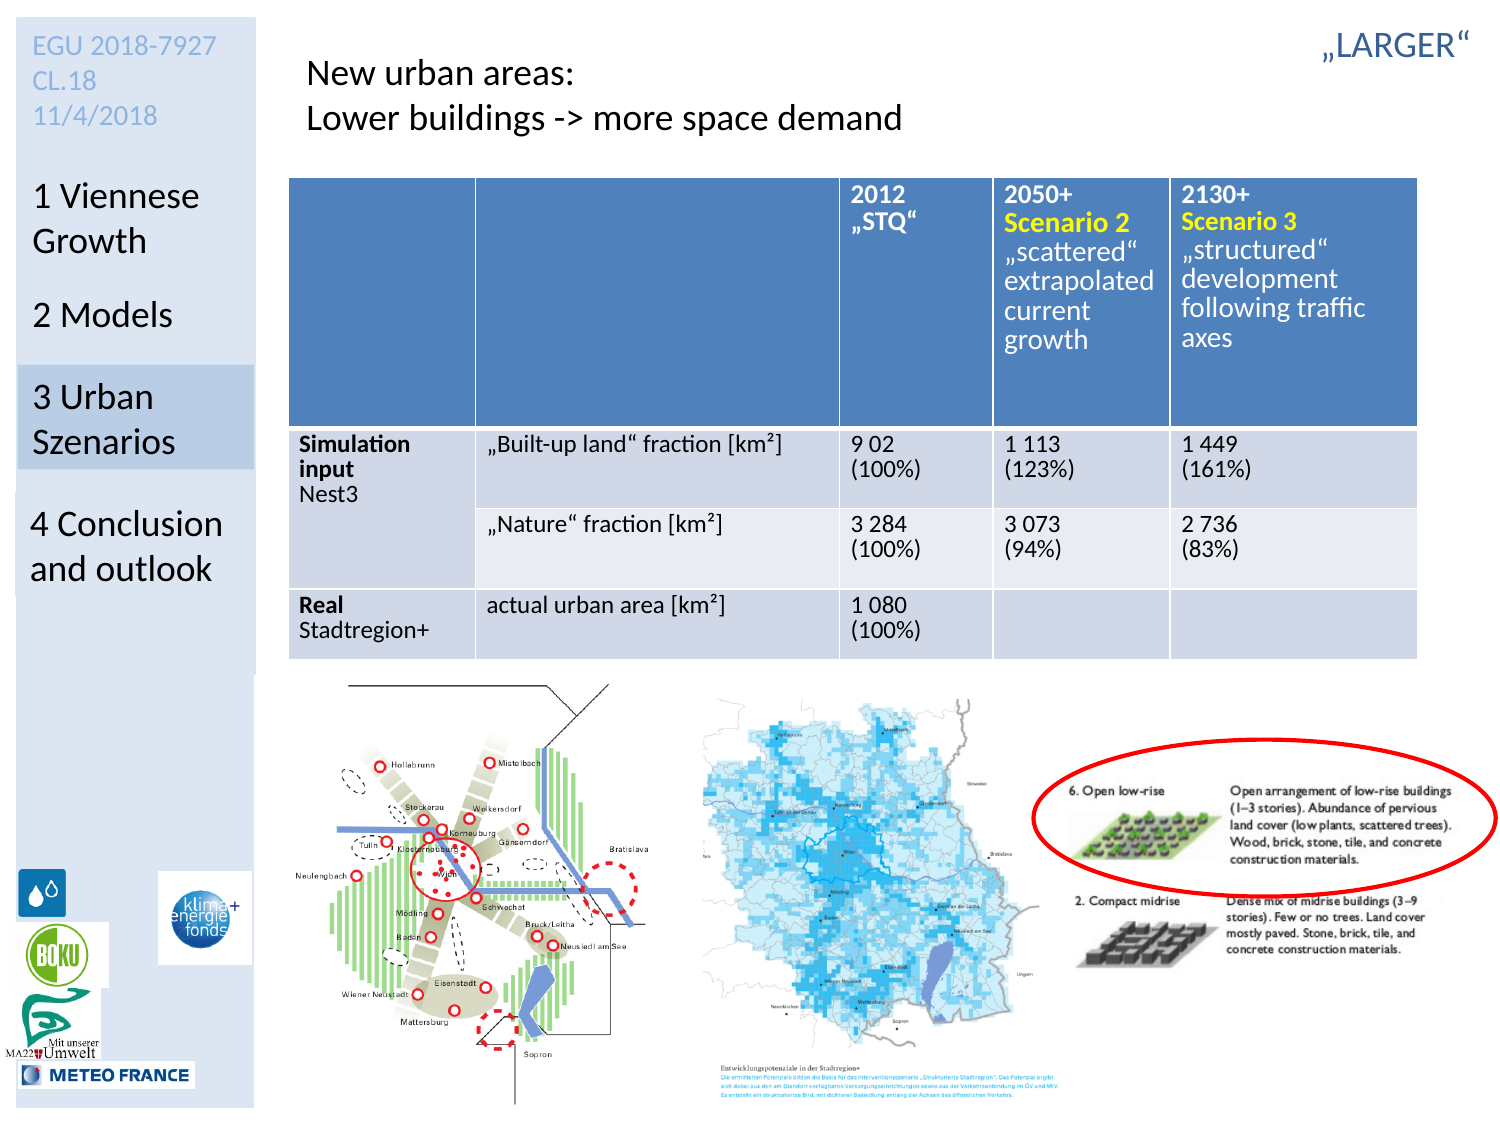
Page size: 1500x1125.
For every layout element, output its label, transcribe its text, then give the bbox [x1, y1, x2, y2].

table_cell 1 113 (123%) [994, 431, 1169, 508]
table_header 2130+ Scenario 3 „structured“ development following traffic axes [1171, 178, 1417, 426]
text_box 3 Urban Szenarios [17, 364, 254, 470]
table_cell 1 449 (161%) [1171, 431, 1417, 508]
table_cell [1171, 590, 1417, 659]
table_header 2012 „STQ“ [840, 178, 992, 426]
text_box EGU 2018-7927 CL.18 11/4/2018 [17, 19, 257, 139]
table_cell 3 073 (94%) [994, 509, 1169, 588]
picture [702, 689, 1461, 1104]
text_box „LARGER“ [1305, 12, 1495, 73]
table_cell Simulation input Nest3 [289, 431, 475, 588]
picture [18, 869, 66, 917]
table_cell 2 736 (83%) [1171, 509, 1417, 588]
table_cell 3 284 (100%) [840, 509, 992, 588]
table_cell „Nature“ fraction [km²] [476, 509, 839, 588]
table_header [476, 178, 839, 426]
picture [1064, 895, 1444, 975]
text_box [16, 17, 256, 1108]
picture [158, 871, 252, 965]
table_cell „Built-up land“ fraction [km²] [476, 431, 839, 508]
table_header 2050+ Scenario 2 „scattered“ extrapolated current growth [994, 178, 1169, 426]
table_cell [994, 590, 1169, 659]
text_box New urban areas: Lower buildings -> more space demand [291, 41, 919, 146]
table_cell 9 02 (100%) [840, 431, 992, 508]
picture [5, 922, 109, 1059]
picture [253, 675, 669, 1112]
table_header [289, 178, 475, 426]
picture [18, 1060, 195, 1089]
text_box 1 Viennese Growth [17, 163, 254, 269]
text_box [1068, 737, 1498, 860]
table_cell Real Stadtregion+ [289, 590, 475, 659]
table_cell 1 080 (100%) [840, 590, 992, 659]
text_box 2 Models [17, 282, 254, 343]
text_box 4 Conclusion and outlook [15, 491, 252, 597]
table_cell actual urban area [km²] [476, 590, 839, 659]
